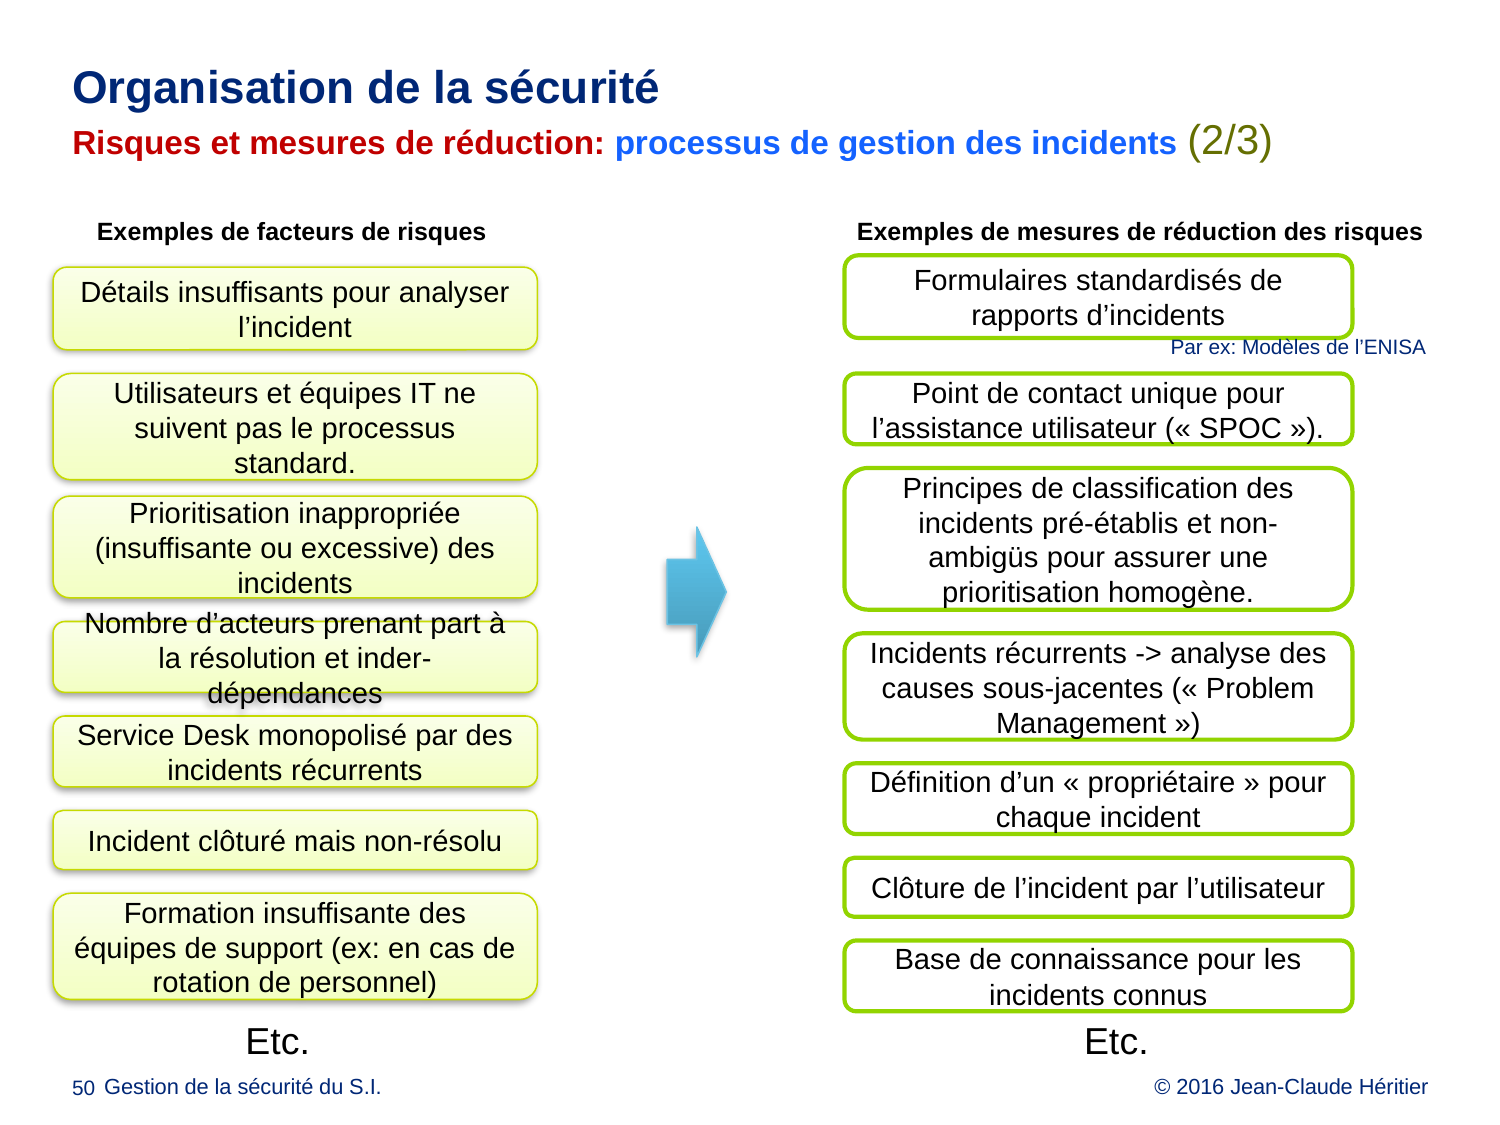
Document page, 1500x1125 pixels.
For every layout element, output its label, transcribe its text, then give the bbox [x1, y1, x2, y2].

text_box Etc. [1069, 1009, 1164, 1070]
text_box Service Desk monopolisé par des incidents récurrents [52, 715, 539, 788]
text_box Détails insuffisants pour analyser l’incident [52, 266, 539, 351]
list [70, 163, 1483, 1021]
text_box Point de contact unique pour l’assistance utilisateur (« SPOC »). [842, 371, 1355, 447]
text_box Utilisateurs et équipes IT ne suivent pas le processus standard. [52, 372, 539, 481]
text_box Incident clôturé mais non-résolu [52, 809, 539, 871]
text_box Exemples de facteurs de risques [82, 208, 503, 253]
text_box Base de connaissance pour les incidents connus [842, 938, 1355, 1014]
title Organisation de la sécurité Risques et mesures de réduction: processus de gestion des incidents (2/3) [66, 57, 1449, 162]
text_box Définition d’un « propriétaire » pour chaque incident [842, 761, 1355, 837]
text_box Prioritisation inappropriée (insuffisante ou excessive) des incidents [52, 495, 539, 599]
text_box Exemples de mesures de réduction des risques [842, 208, 1440, 253]
text_box Clôture de l’incident par l’utilisateur [842, 855, 1355, 919]
text_box Formulaires standardisés de rapports d’incidents [842, 253, 1355, 341]
text_box [666, 526, 728, 658]
text_box Principes de classification des incidents pré-établis et non-ambigüs pour assurer une prioritisation homogène. [842, 465, 1355, 612]
text_box Incidents récurrents -> analyse des causes sous-jacentes (« Problem Management ») [842, 631, 1355, 742]
text_box Formation insuffisante des équipes de support (ex: en cas de rotation de personnel) [52, 892, 539, 1001]
text_box Par ex: Modèles de l’ENISA [1155, 326, 1441, 366]
text_box Etc. [230, 1009, 326, 1070]
text_box Nombre d’acteurs prenant part à la résolution et inder-dépendances [52, 620, 539, 694]
